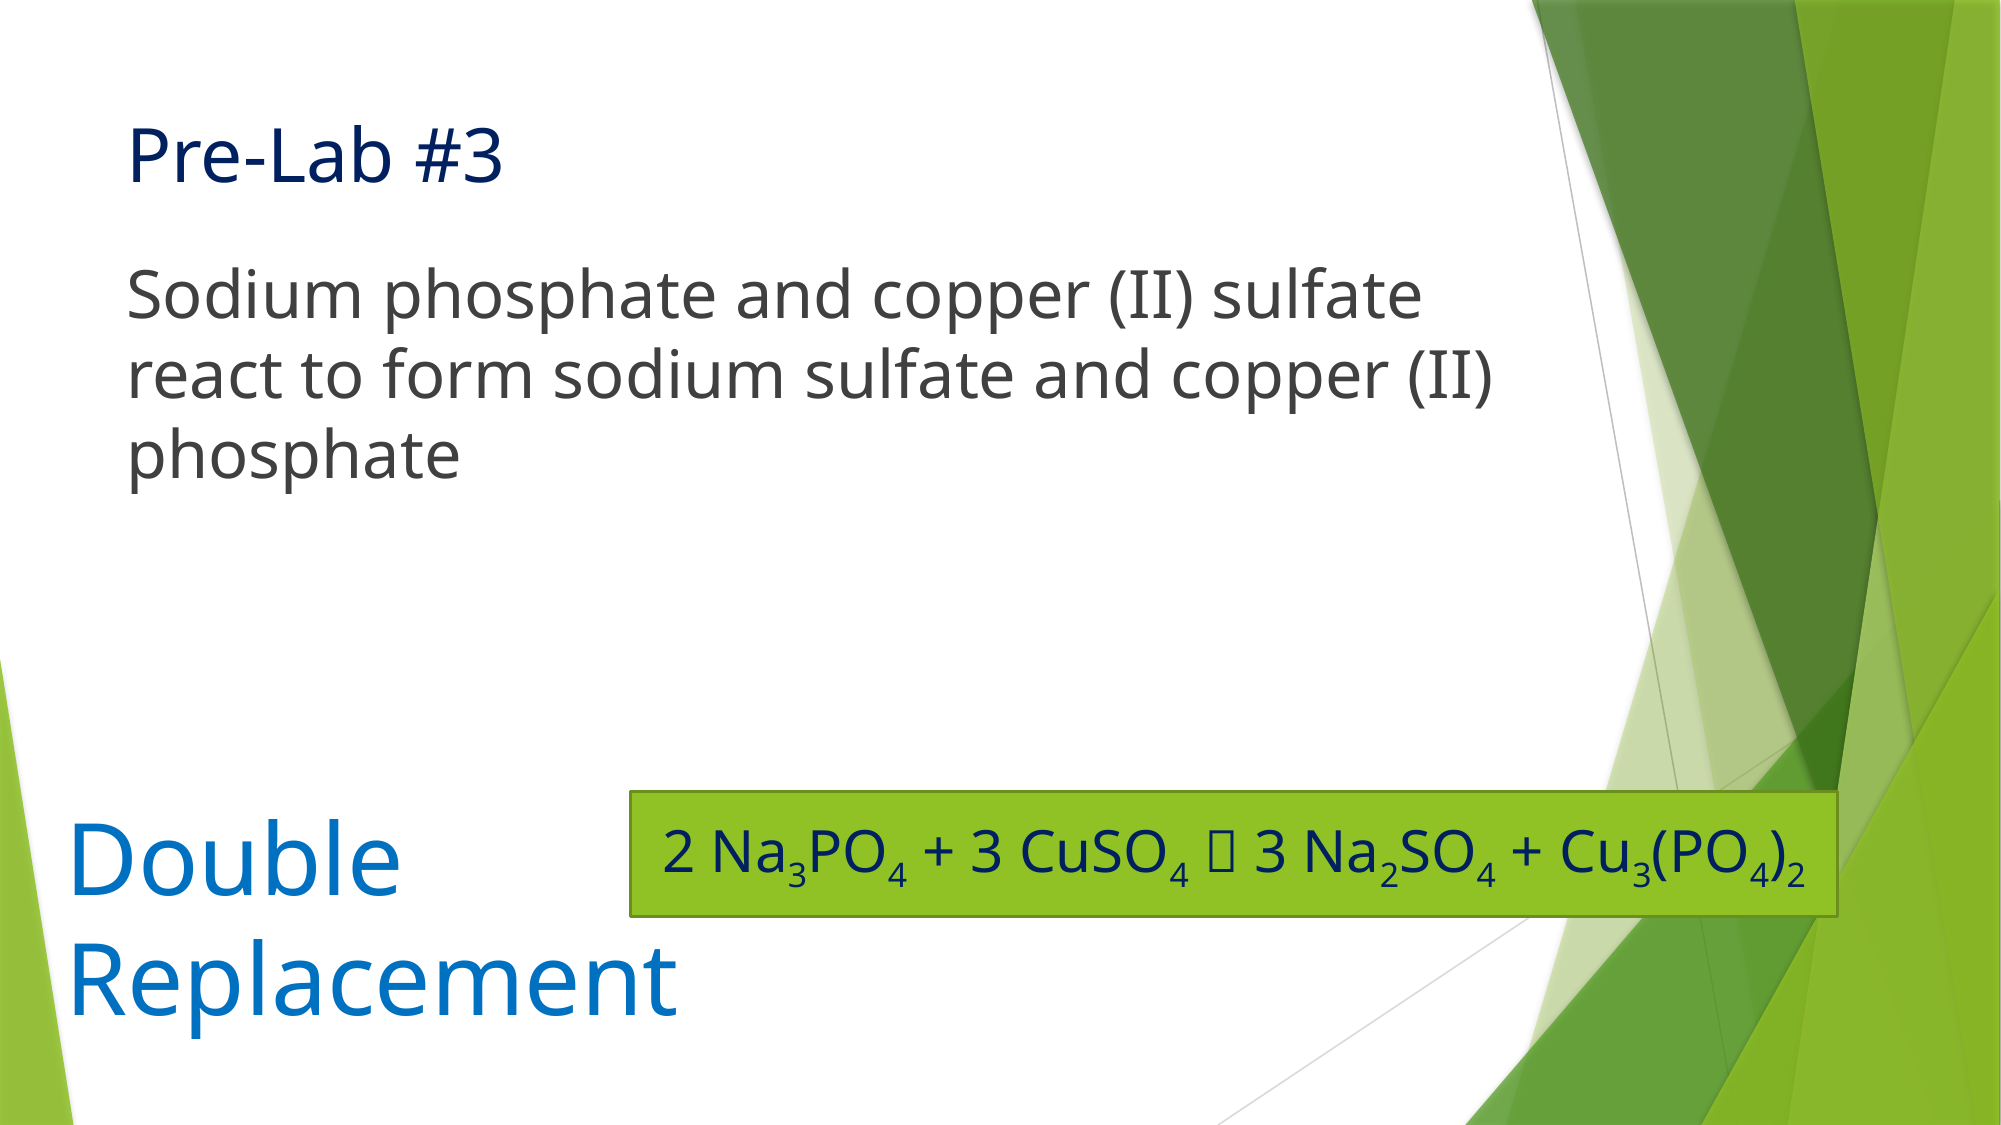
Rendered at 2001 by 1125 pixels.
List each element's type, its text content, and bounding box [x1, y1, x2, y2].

text_box 2 Na3PO4 + 3 CuSO4  3 Na2SO4 + Cu3(PO4)2 [695, 790, 1839, 918]
list Sodium phosphate and copper (II) sulfate react to form sodium sulfate and copper (II) phosphate [111, 244, 1522, 790]
title Pre-Lab #3 [111, 99, 1522, 244]
text_box Double Replacement [50, 788, 695, 1043]
